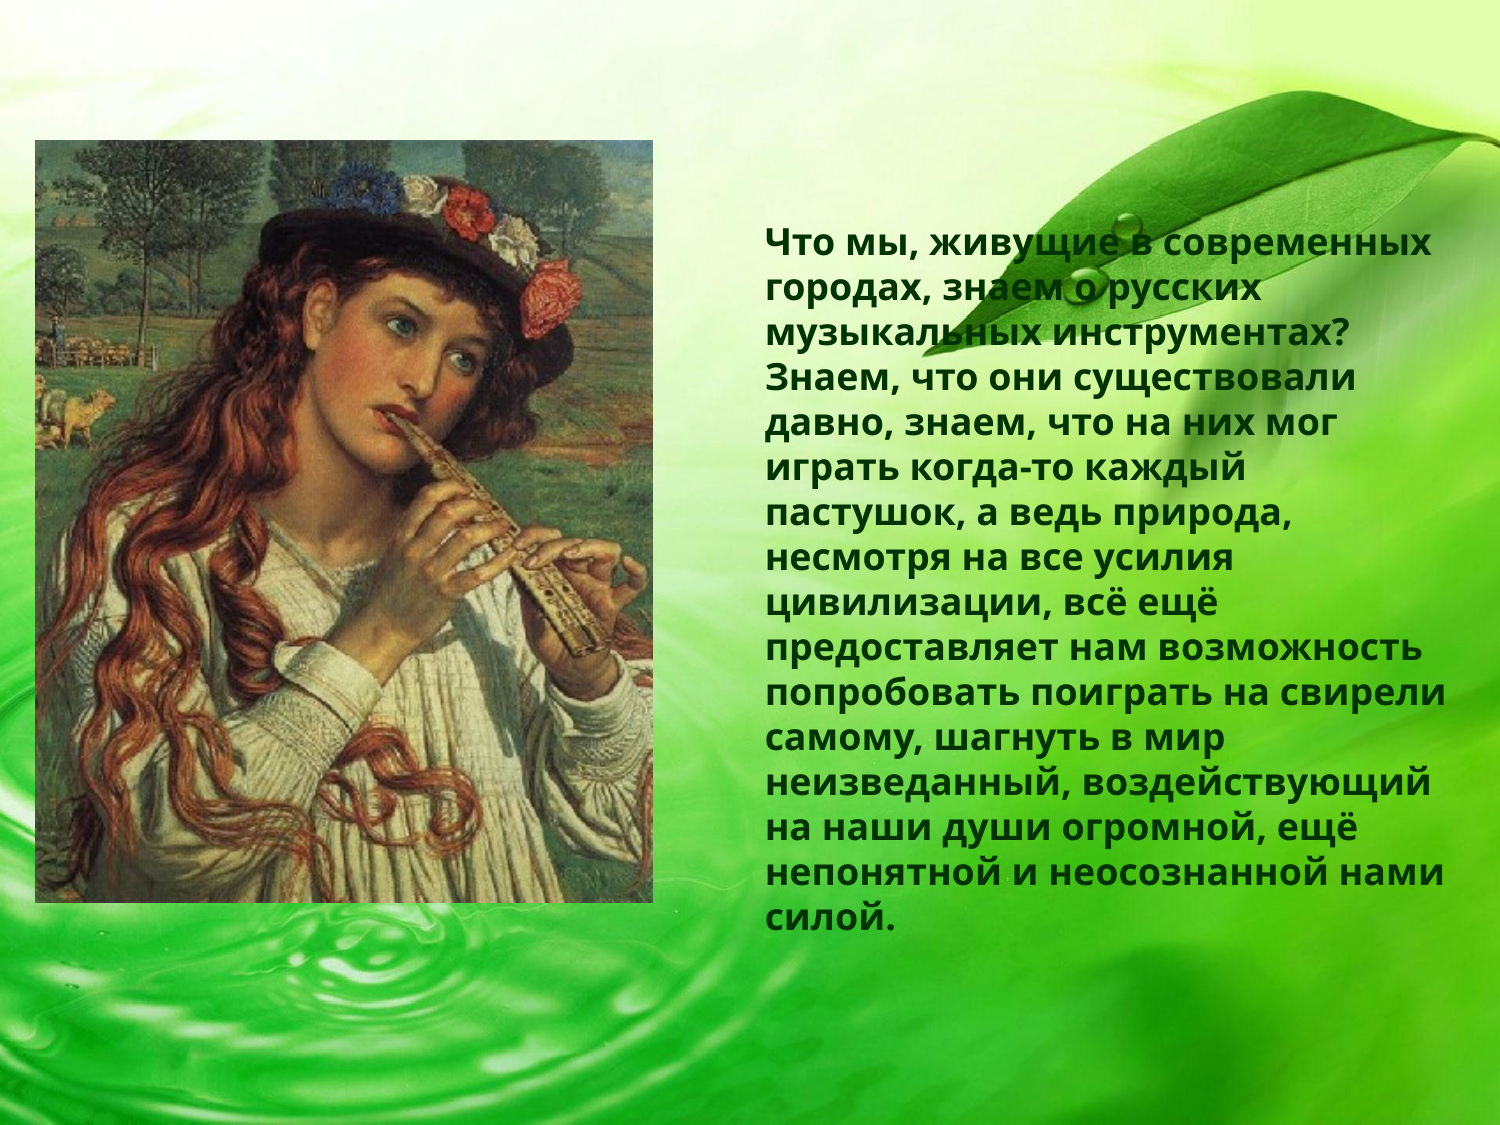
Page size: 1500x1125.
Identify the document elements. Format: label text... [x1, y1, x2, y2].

text_box Что мы, живущие в современных городах, знаем о русских музыкальных инструментах? Знаем, что они существовали давно, знаем, что на них мог играть когда-то каждый пастушок, а ведь природа, несмотря на все усилия цивилизации, всё ещё предоставляет нам возможность попробовать поиграть на свирели самому, шагнуть в мир неизведанный, воздействующий на наши души огромной, ещё непонятной и неосознанной нами силой. [750, 210, 1465, 946]
picture [0, 0, 1500, 1125]
